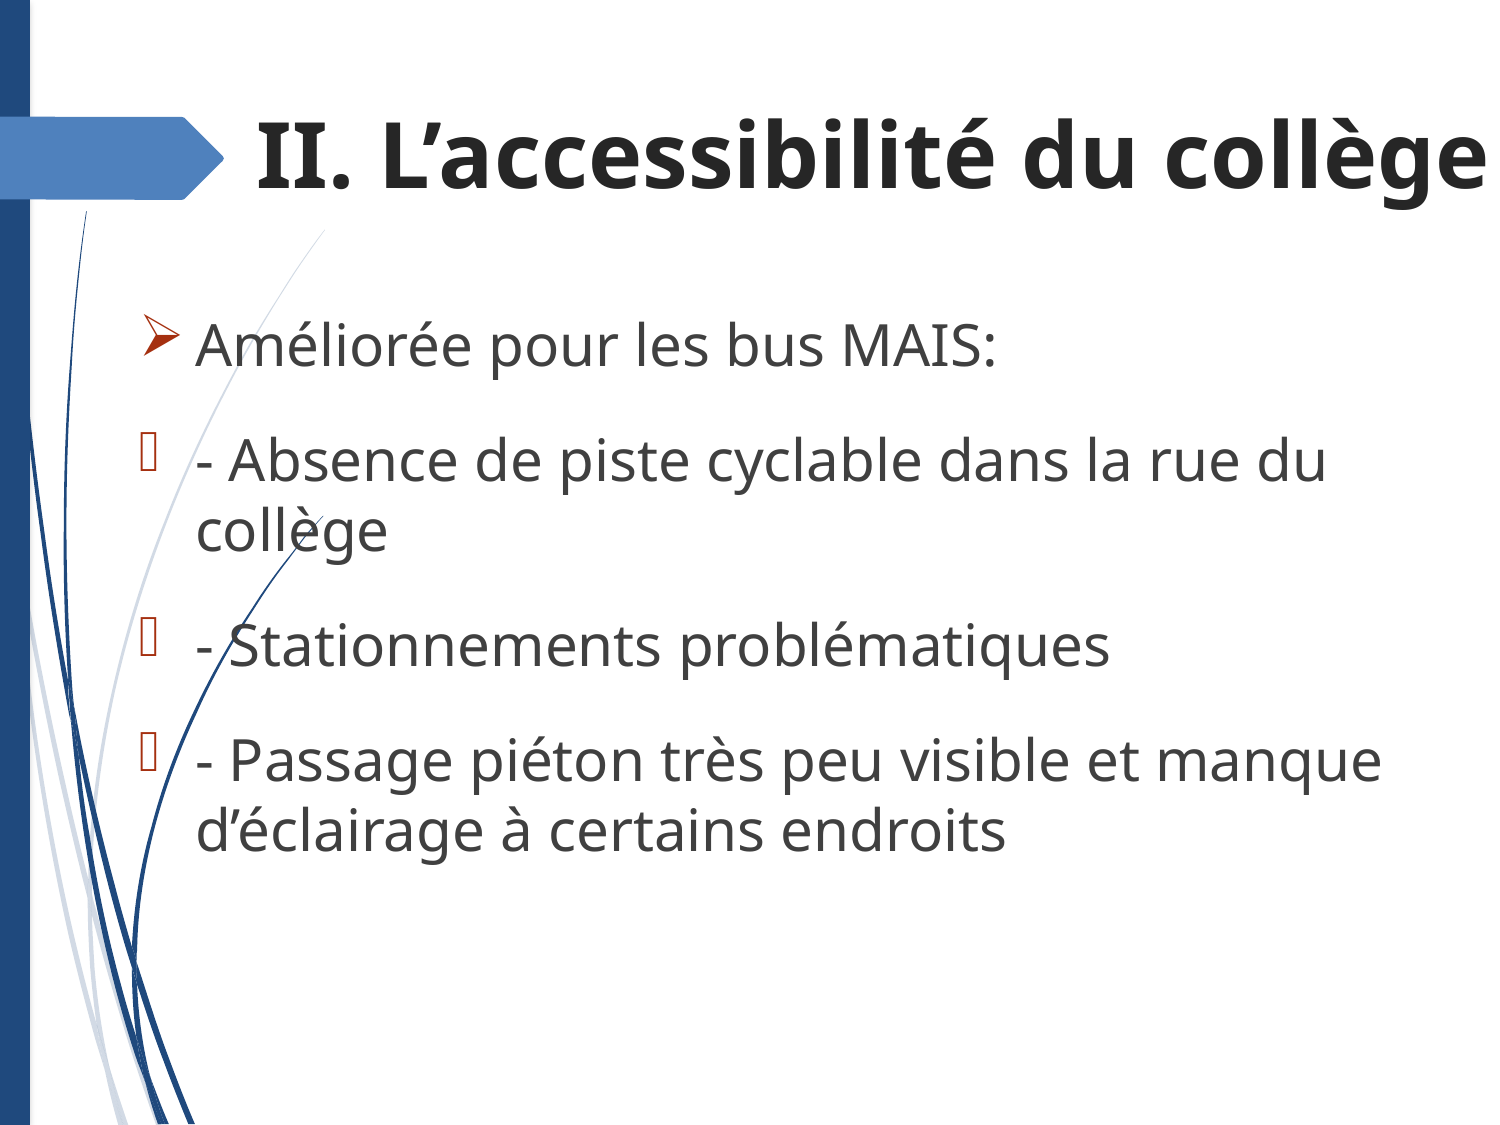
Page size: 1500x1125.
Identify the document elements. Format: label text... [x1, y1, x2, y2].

text_box Améliorée pour les bus MAIS: - Absence de piste cyclable dans la rue du collège - Stationnements problématiques - Passage piéton très peu visible et manque d’éclairage à certains endroits [123, 300, 1471, 1035]
text_box II. L’accessibilité du collège [242, 90, 1500, 300]
